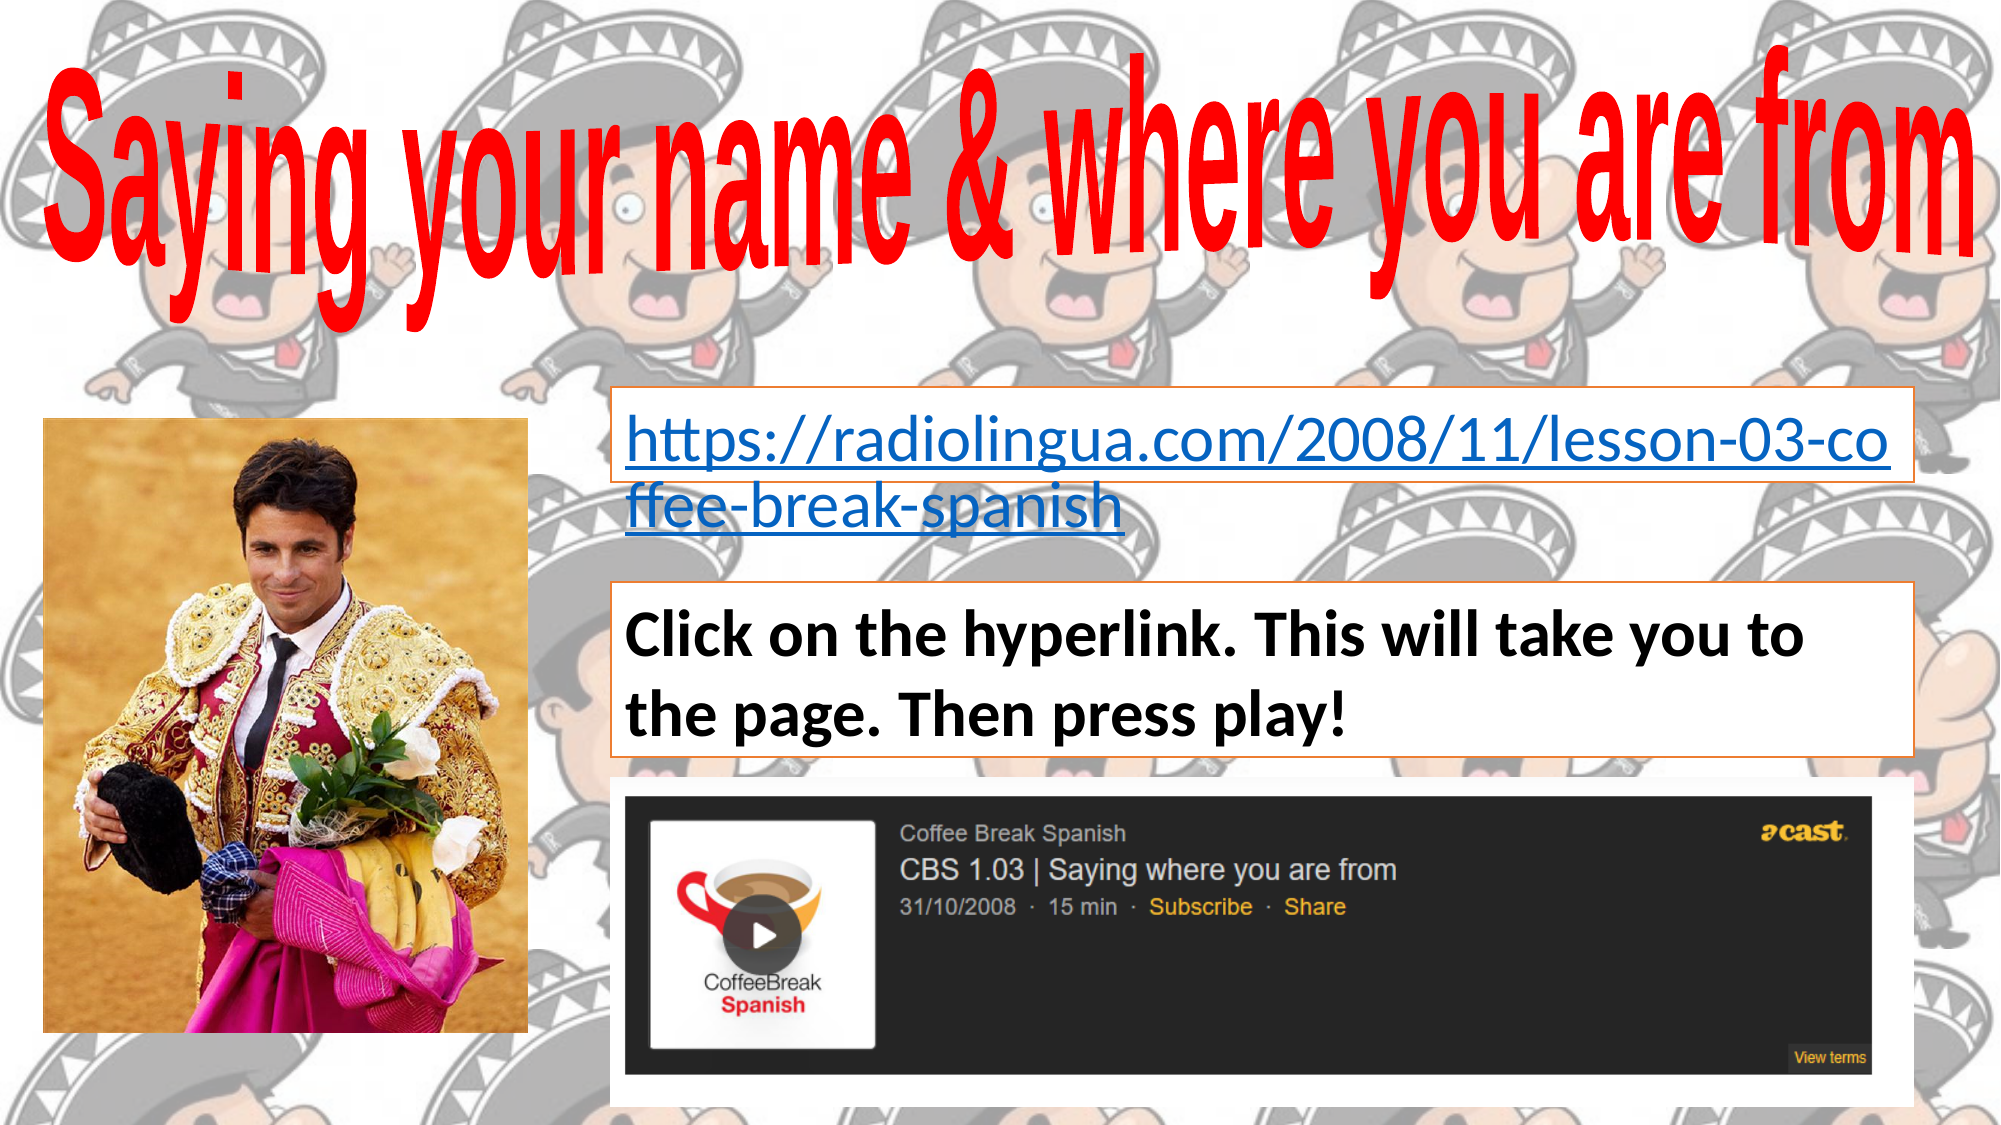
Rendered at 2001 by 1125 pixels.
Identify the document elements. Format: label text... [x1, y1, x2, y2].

text_box https://radiolingua.com/2008/11/lesson-03-coffee-break-spanish [610, 386, 1915, 483]
text_box Click on the hyperlink. This will take you to the page. Then press play! [610, 581, 1915, 758]
picture [610, 777, 1914, 1107]
picture [43, 418, 528, 1033]
